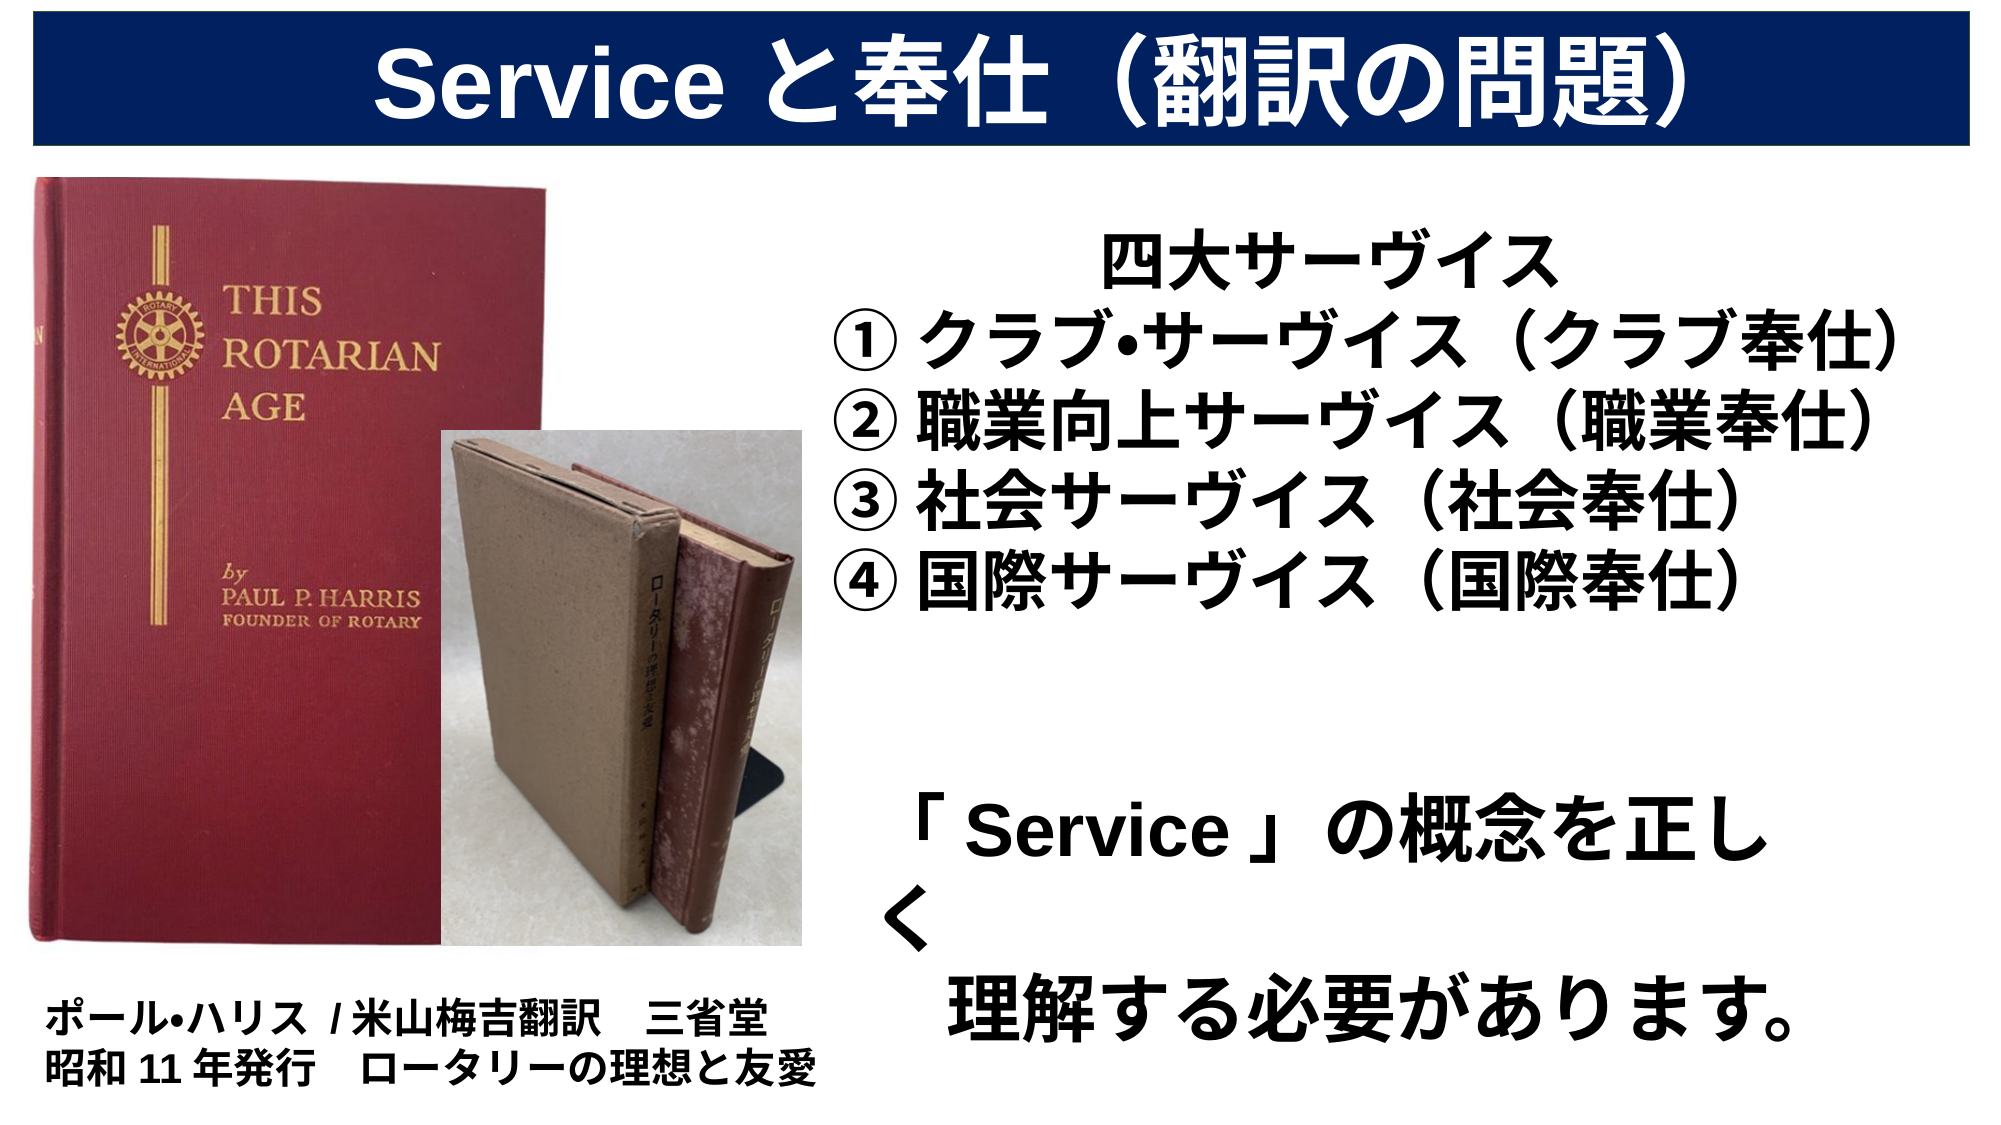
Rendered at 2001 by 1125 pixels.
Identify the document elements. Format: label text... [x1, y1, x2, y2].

text_box Serviceと奉仕（翻訳の問題） [33, 11, 1970, 146]
text_box 「Service」の概念を正しく 理解する必要があります。 [856, 774, 1857, 1060]
picture [13, 177, 802, 960]
text_box ポール・ハリス /米山梅吉翻訳 三省堂 昭和11年発行 ロータリーの理想と友愛 [29, 984, 1083, 1100]
text_box 四大サーヴイス ➀クラブ・サーヴイス（クラブ奉仕） ②職業向上サーヴイス（職業奉仕） ③社会サーヴイス（社会奉仕） ④国際サーヴイス（国際奉仕） [817, 211, 1987, 706]
